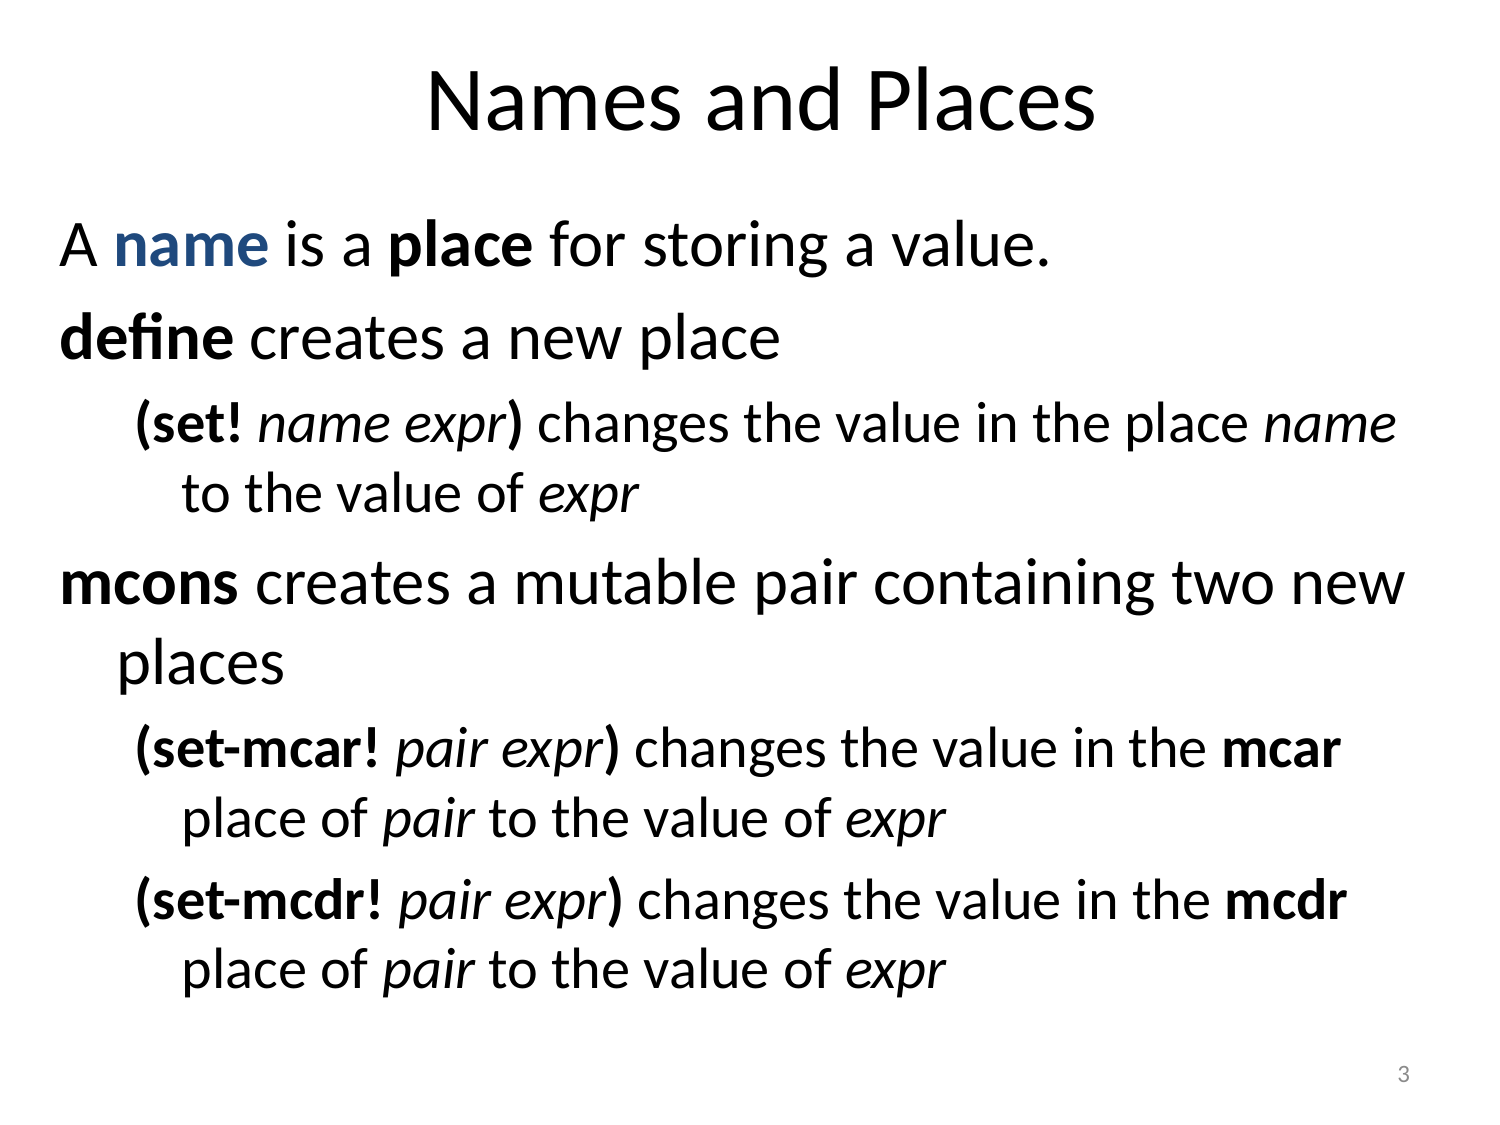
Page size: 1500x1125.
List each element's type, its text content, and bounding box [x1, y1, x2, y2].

list A name is a place for storing a value. define creates a new place (set! name expr) changes the value in the place name to the value of expr mcons creates a mutable pair containing two new places (set-mcar! pair expr) changes the value in the mcar place of pair to the value of expr (set-mcdr! pair expr) changes the value in the mcdr place of pair to the value of expr [44, 191, 1454, 1043]
slide_number 3 [1074, 1042, 1425, 1103]
title Names and Places [50, 0, 1475, 188]
